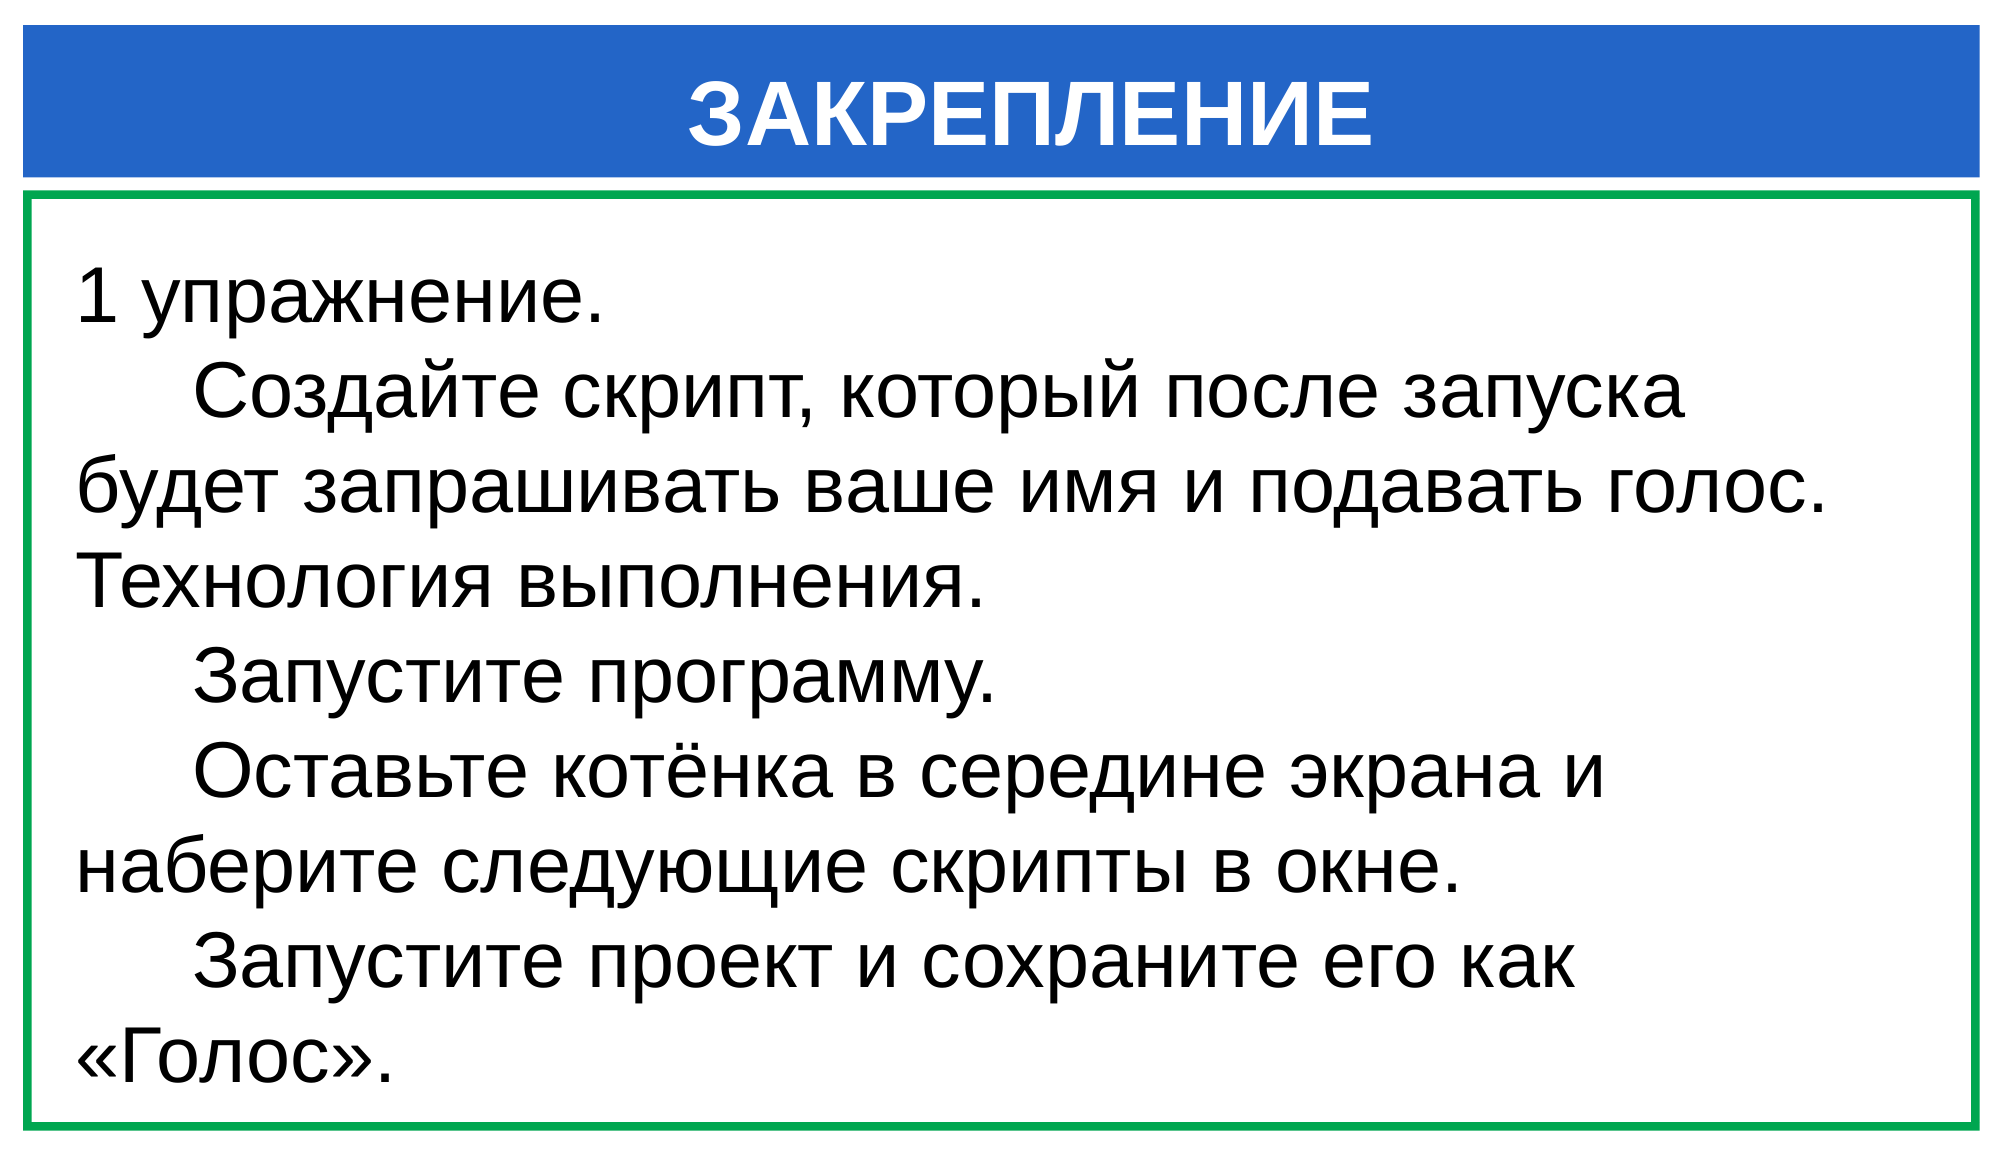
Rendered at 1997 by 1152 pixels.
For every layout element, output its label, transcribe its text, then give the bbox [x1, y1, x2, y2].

text_box 1 упражнение. Создайте скрипт, который после запуска будет запрашивать ваше имя и подавать голос. Технология выполнения. Запустите программу. Оставьте котёнка в середине экрана и наберите следующие скрипты в окне. Запустите проект и сохраните его как «Голос». [60, 236, 1913, 1106]
text_box ЗАКРЕПЛЕНИЕ [62, 48, 1997, 165]
